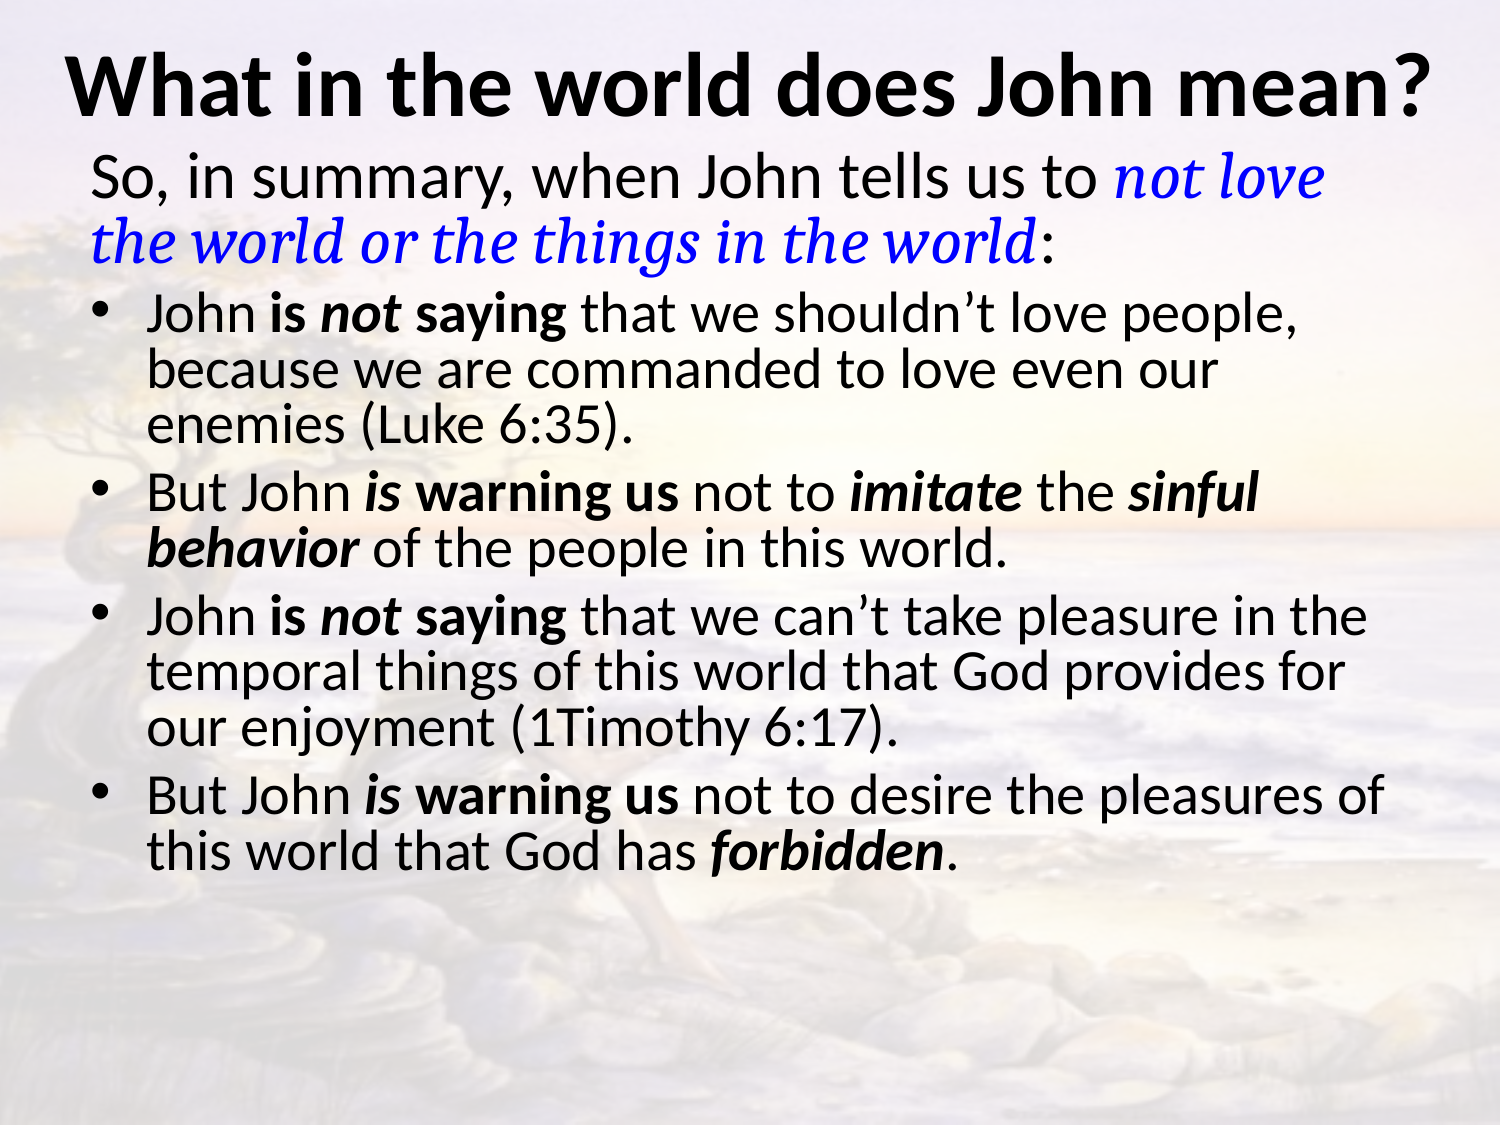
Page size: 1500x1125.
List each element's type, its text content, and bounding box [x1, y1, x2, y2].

list So, in summary, when John tells us to not love the world or the things in the world: John is not saying that we shouldn’t love people, because we are commanded to love even our enemies (Luke 6:35). But John is warning us not to imitate the sinful behavior of the people in this world. John is not saying that we can’t take pleasure in the temporal things of this world that God provides for our enjoyment (1Timothy 6:17). But John is warning us not to desire the pleasures of this world that God has forbidden. [75, 140, 1425, 1125]
title What in the world does John mean? [0, 0, 1500, 175]
